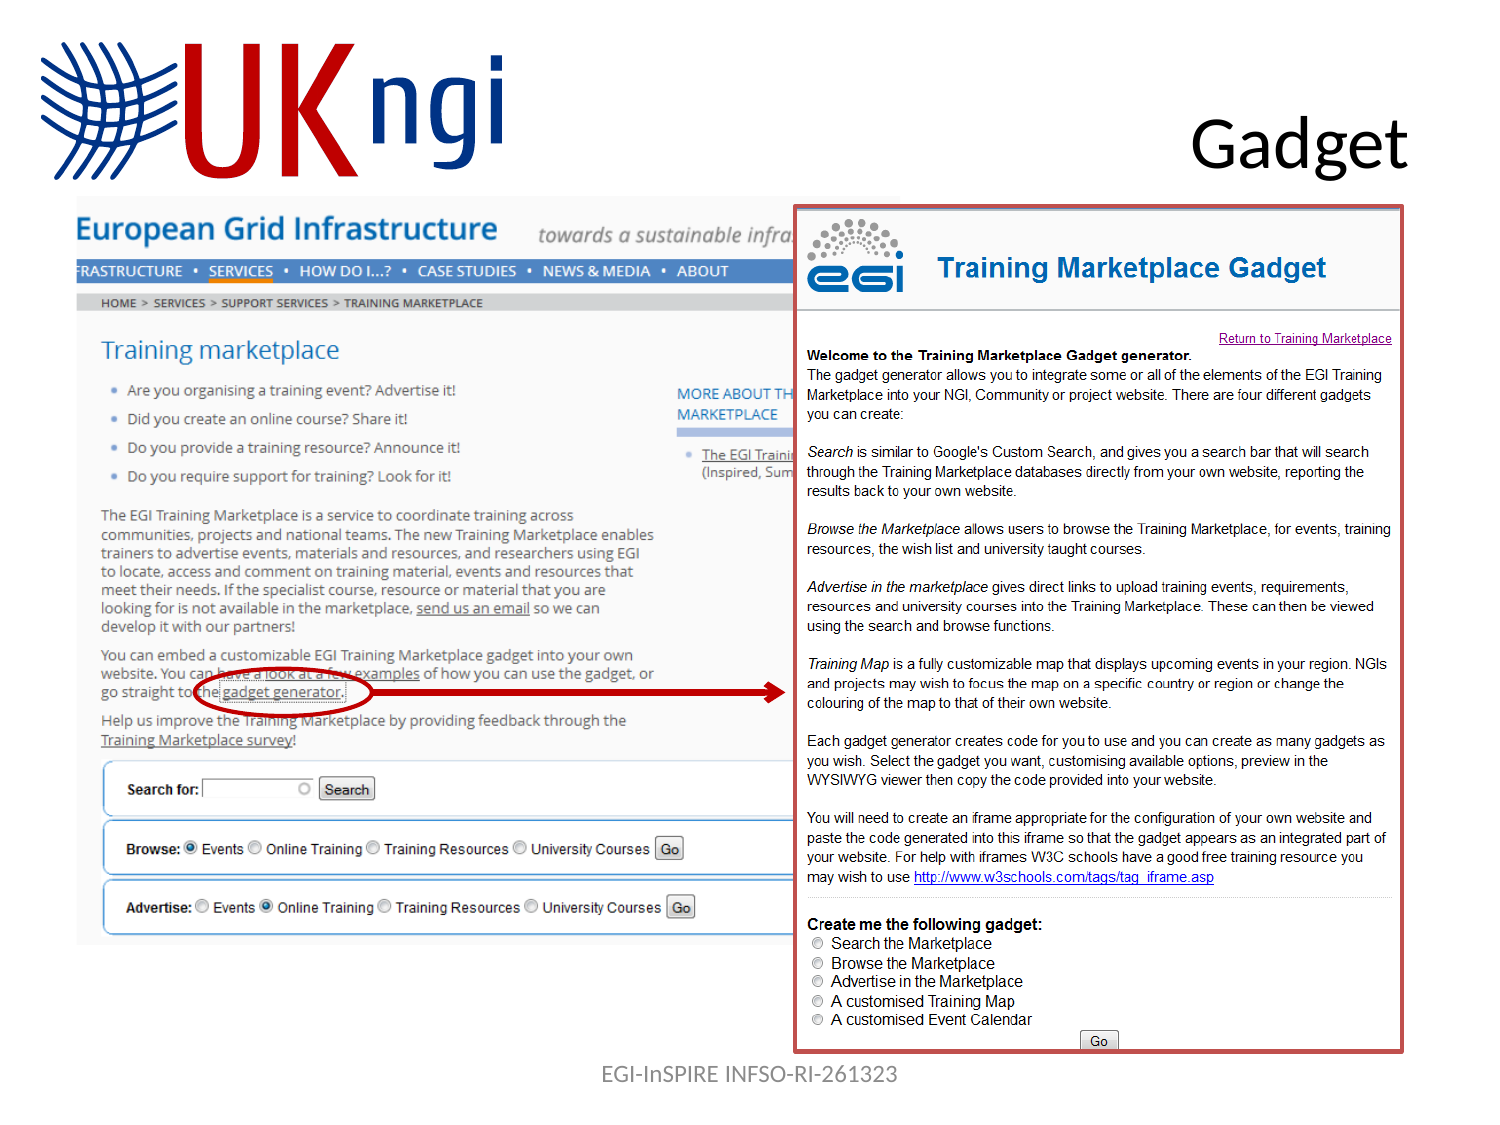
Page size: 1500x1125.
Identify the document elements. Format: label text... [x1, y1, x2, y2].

picture [76, 196, 901, 946]
footer EGI-InSPIRE INFSO-RI-261323 [512, 1042, 988, 1103]
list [796, 207, 1400, 1050]
picture [41, 42, 503, 180]
title Gadget [75, 45, 1425, 233]
